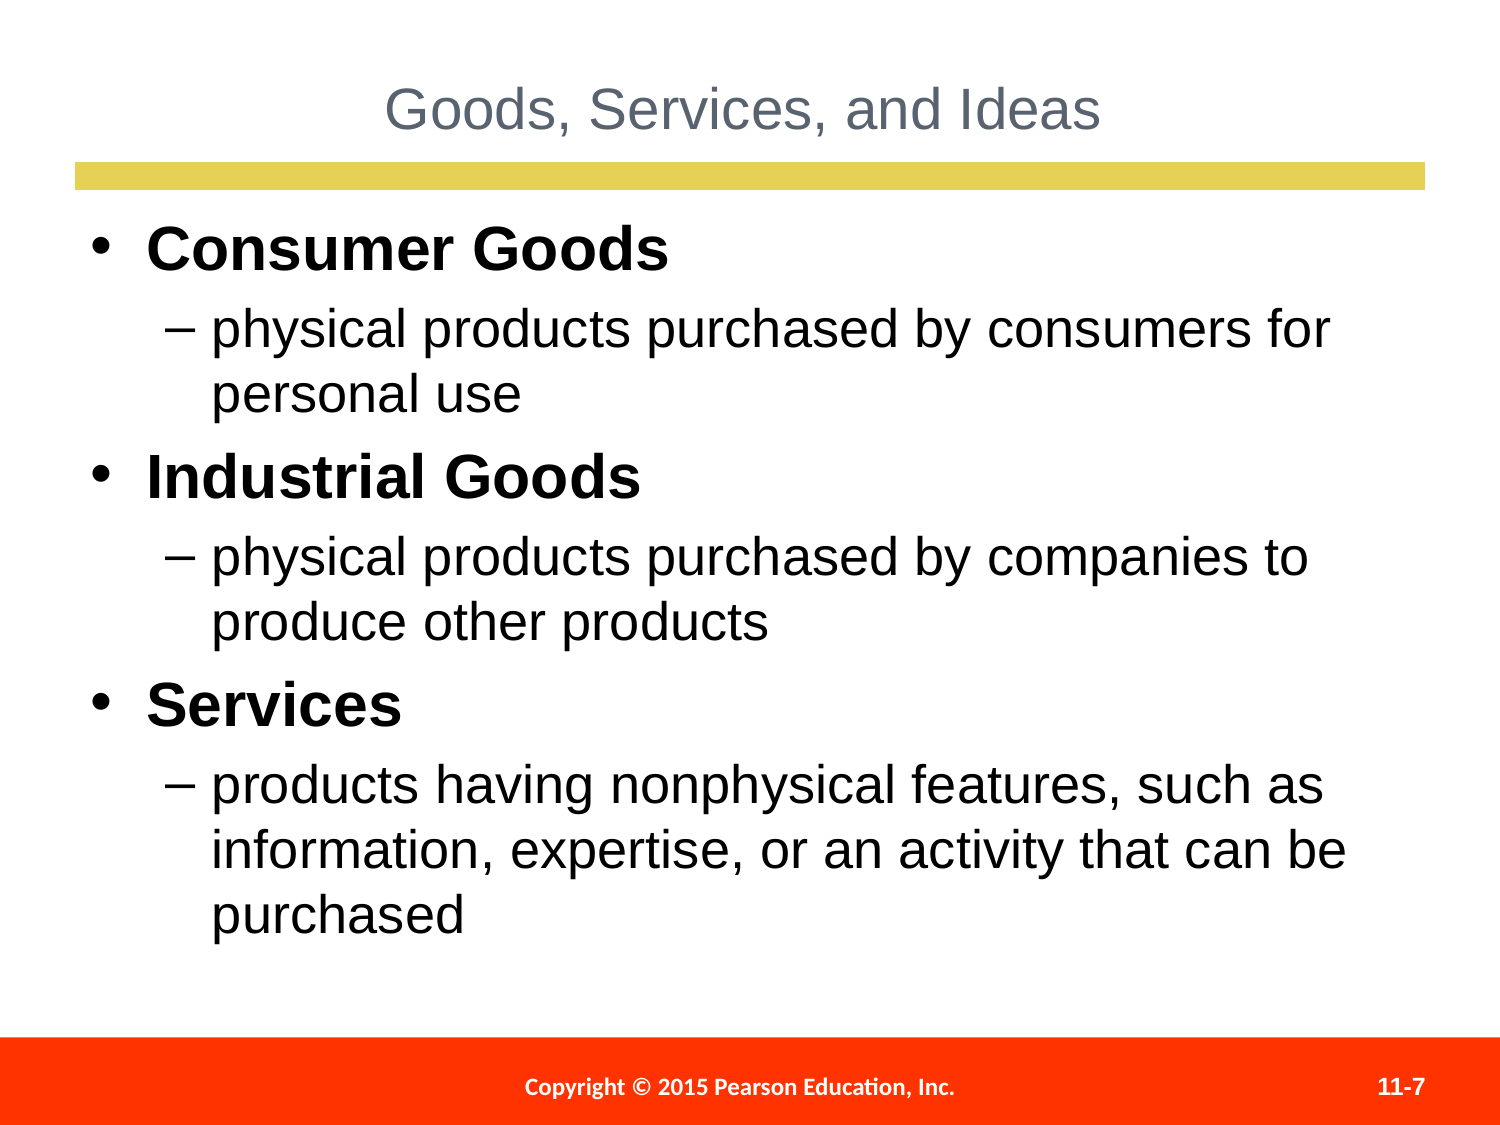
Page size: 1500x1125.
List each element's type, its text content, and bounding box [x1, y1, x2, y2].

list Consumer Goods physical products purchased by consumers for personal use Industrial Goods physical products purchased by companies to produce other products Services products having nonphysical features, such as information, expertise, or an activity that can be purchased [74, 199, 1426, 1006]
title Goods, Services, and Ideas [49, 12, 1438, 201]
